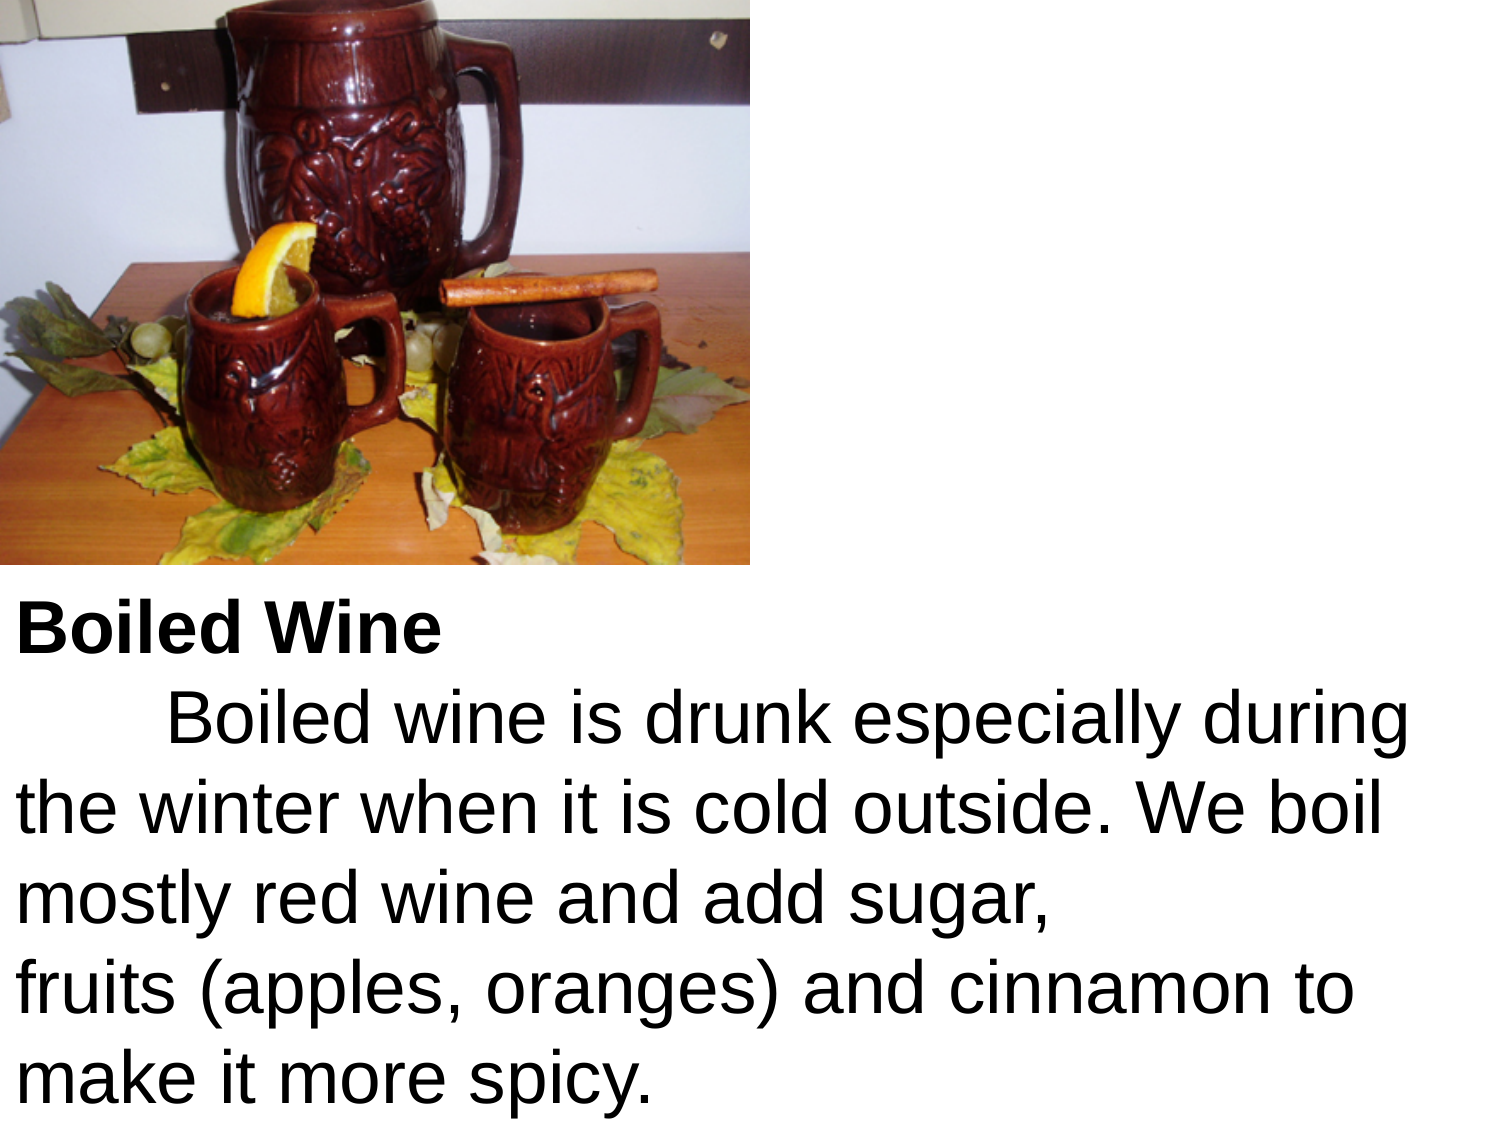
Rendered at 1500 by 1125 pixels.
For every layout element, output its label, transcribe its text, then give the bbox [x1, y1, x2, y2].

picture [0, 0, 751, 565]
text_box Boiled Wine Boiled wine is drunk especially during the winter when it is cold outside. We boil mostly red wine and add sugar, fruits (apples, oranges) and cinnamon to make it more spicy. [0, 571, 1500, 1125]
